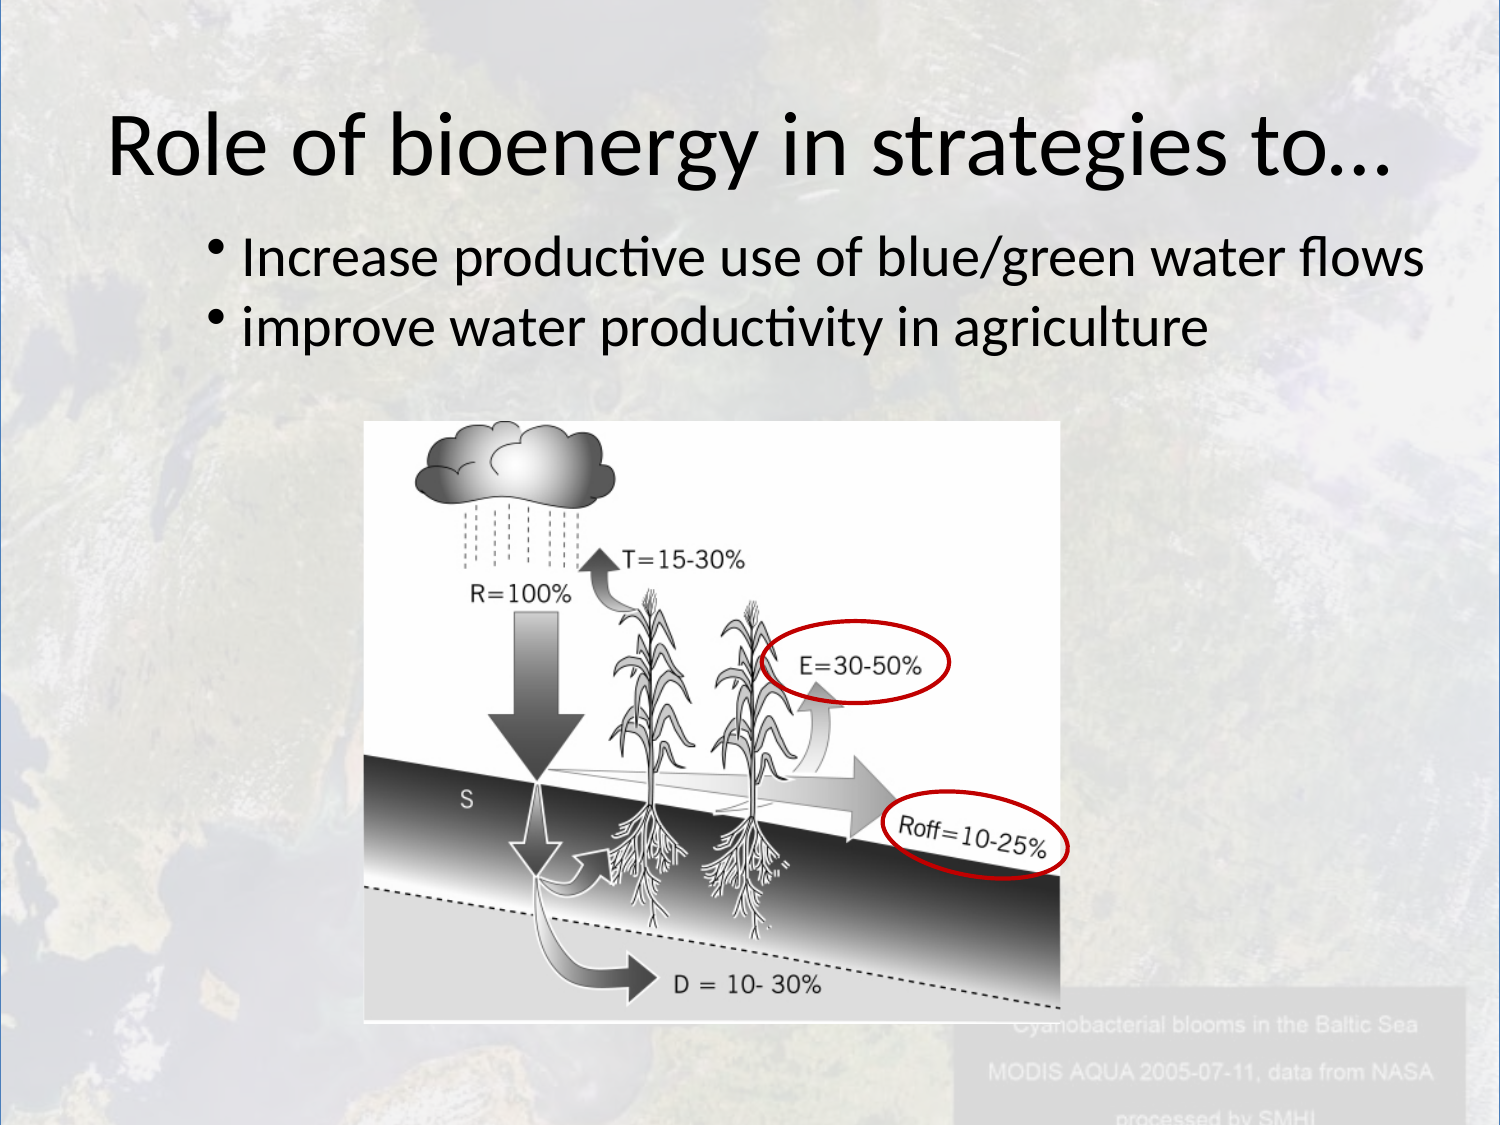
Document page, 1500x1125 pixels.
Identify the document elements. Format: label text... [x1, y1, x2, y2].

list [363, 421, 1061, 1025]
text_box [1066, 835, 1070, 861]
text_box Increase productive use of blue/green water flows improve water productivity in agriculture [191, 210, 1441, 366]
title Role of bioenergy in strategies to… [75, 45, 1425, 233]
